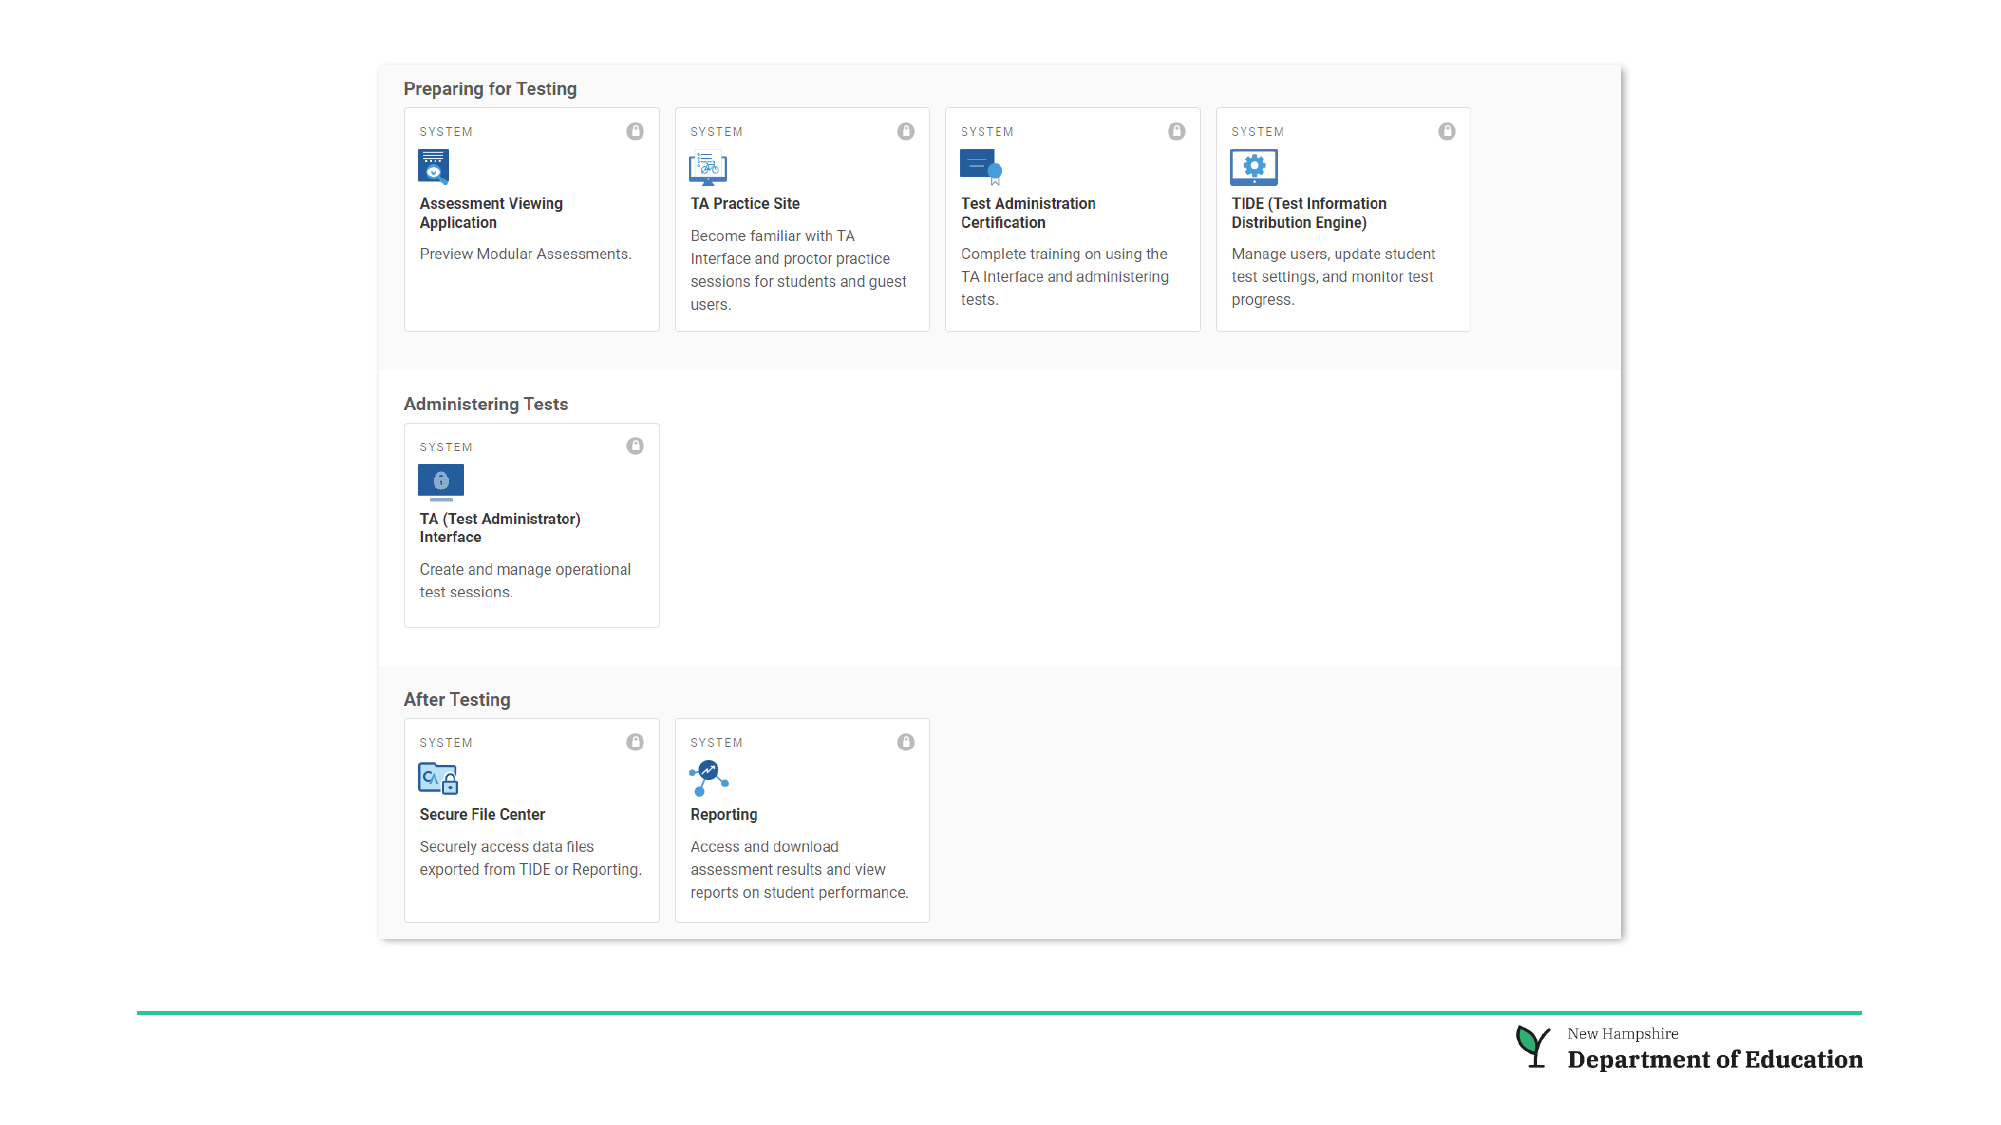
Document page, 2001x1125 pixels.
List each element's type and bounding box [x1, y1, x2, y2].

picture [379, 65, 1621, 939]
picture [1516, 1025, 1863, 1072]
